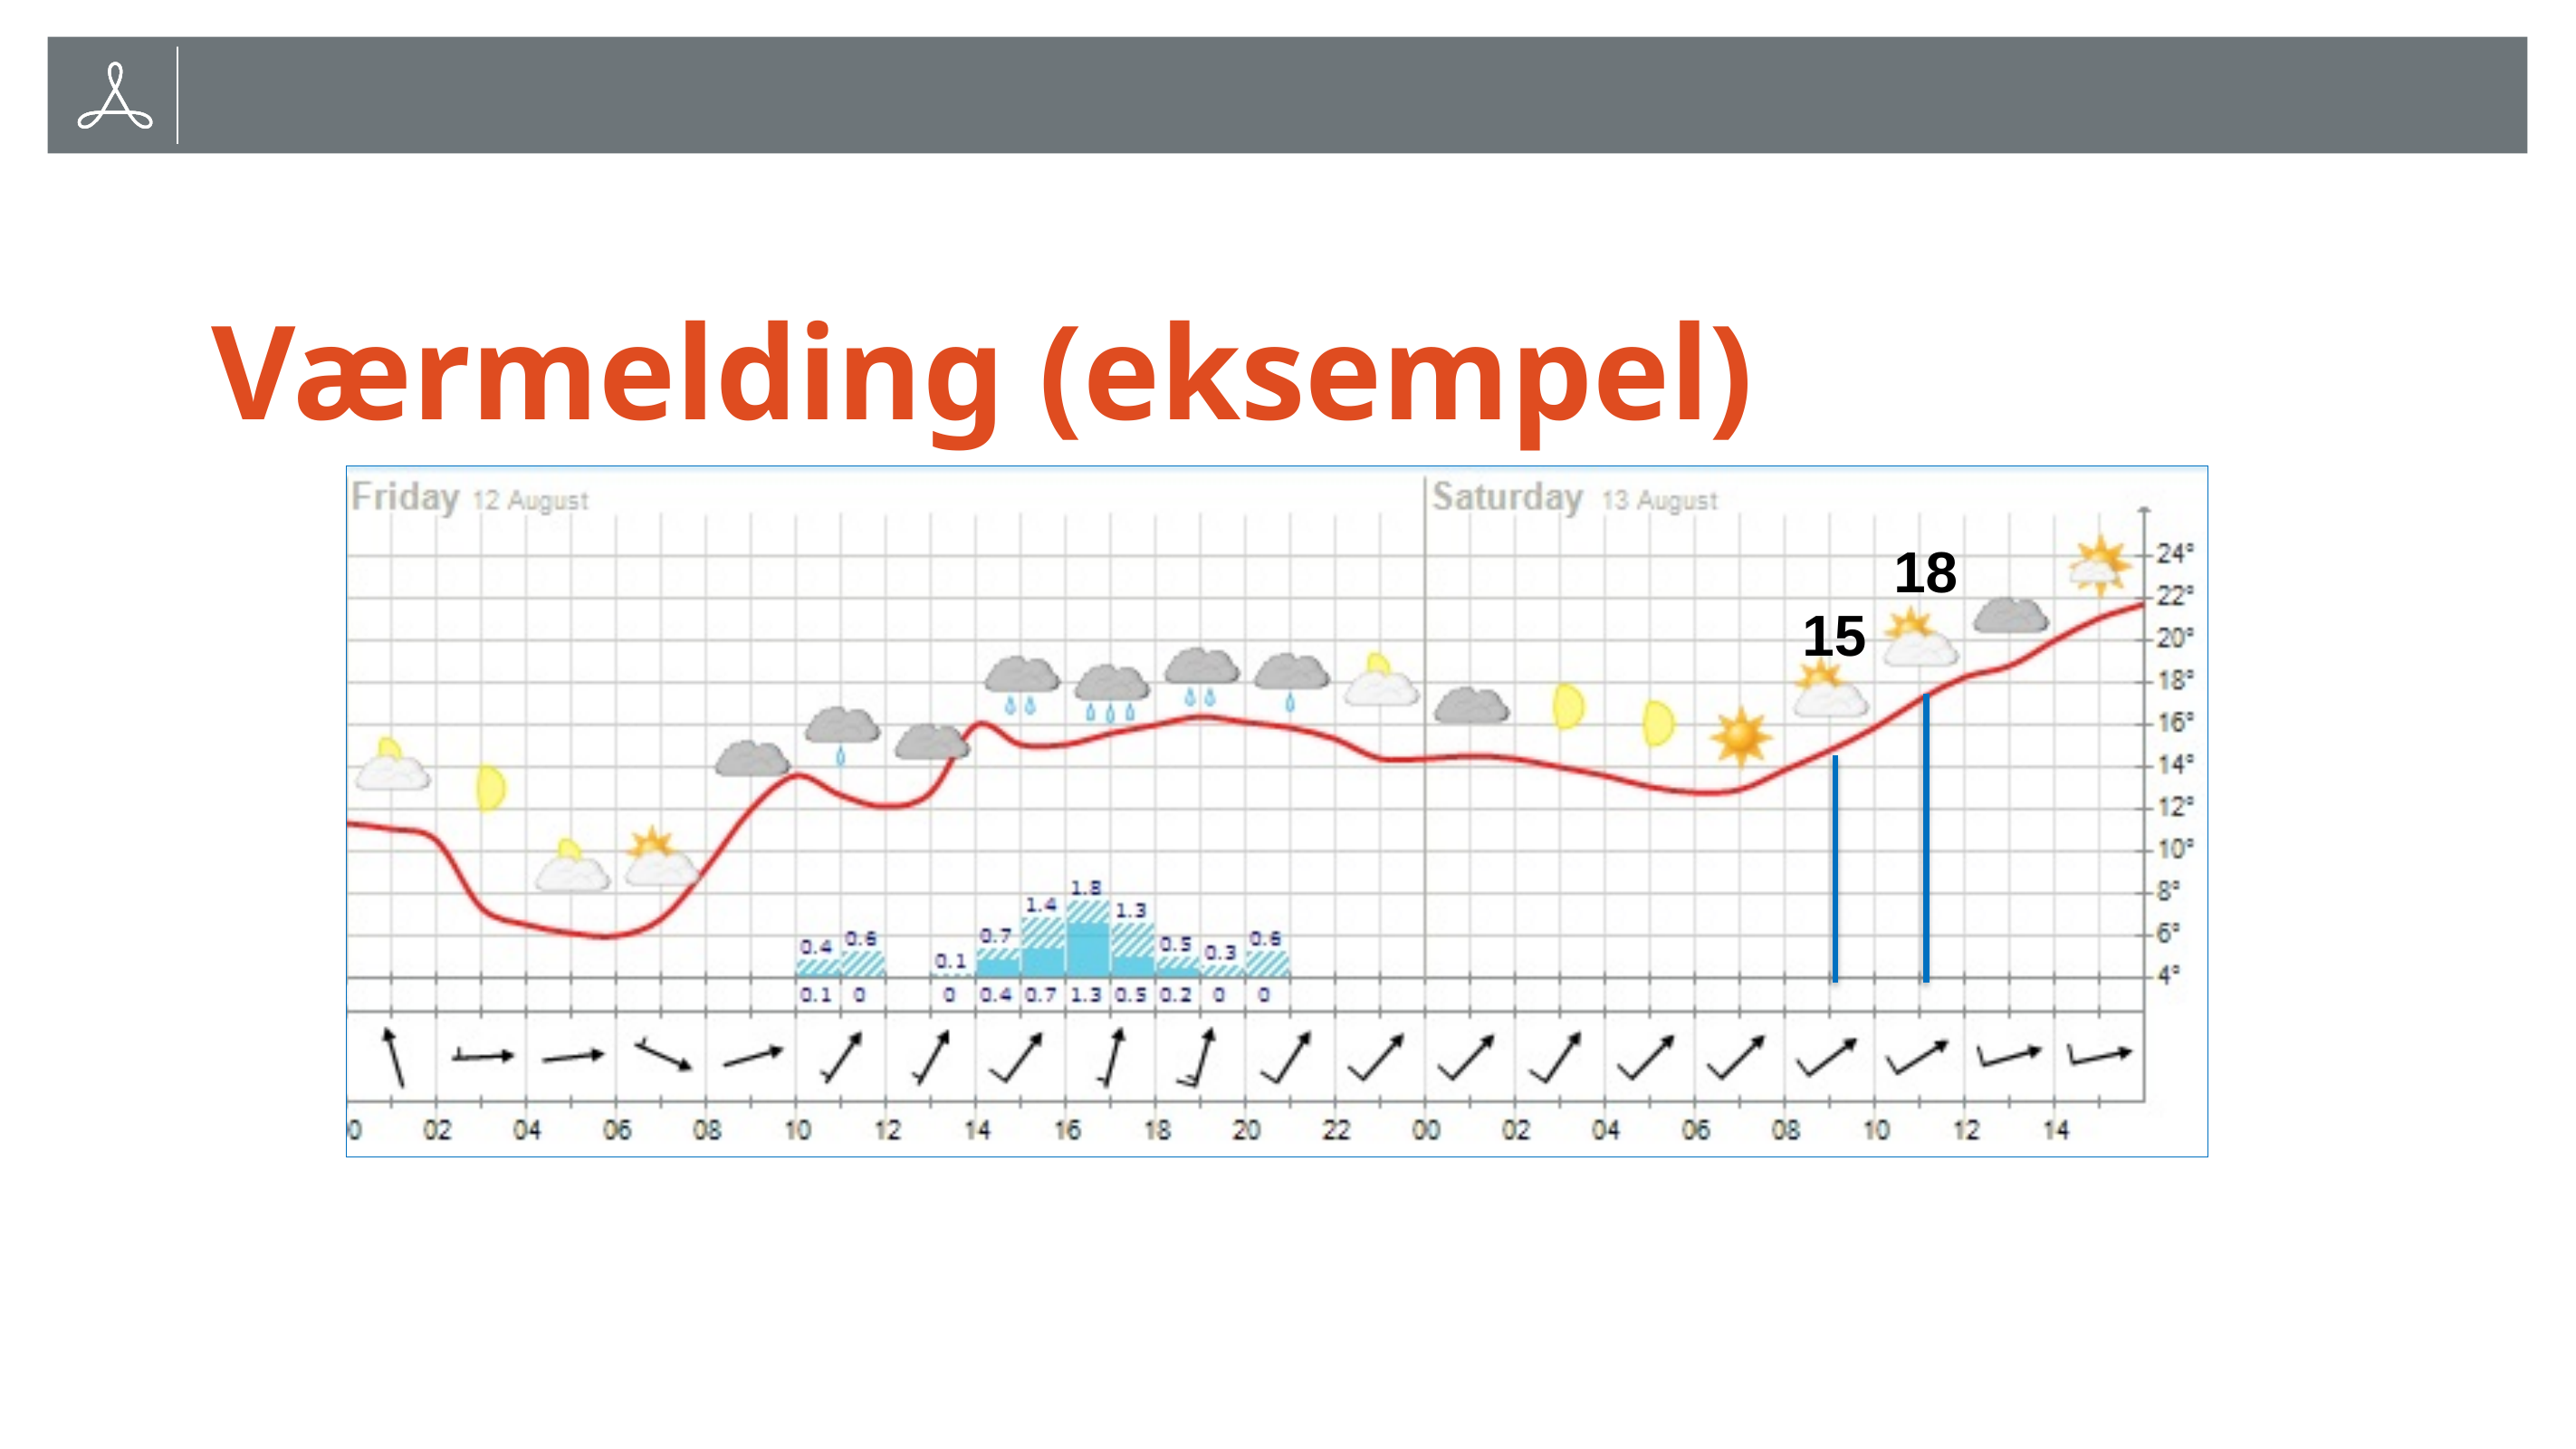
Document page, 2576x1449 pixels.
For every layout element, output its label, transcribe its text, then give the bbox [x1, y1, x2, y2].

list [346, 465, 2208, 1157]
title Værmelding (eksempel) [211, 164, 2364, 449]
picture [15, 0, 178, 144]
